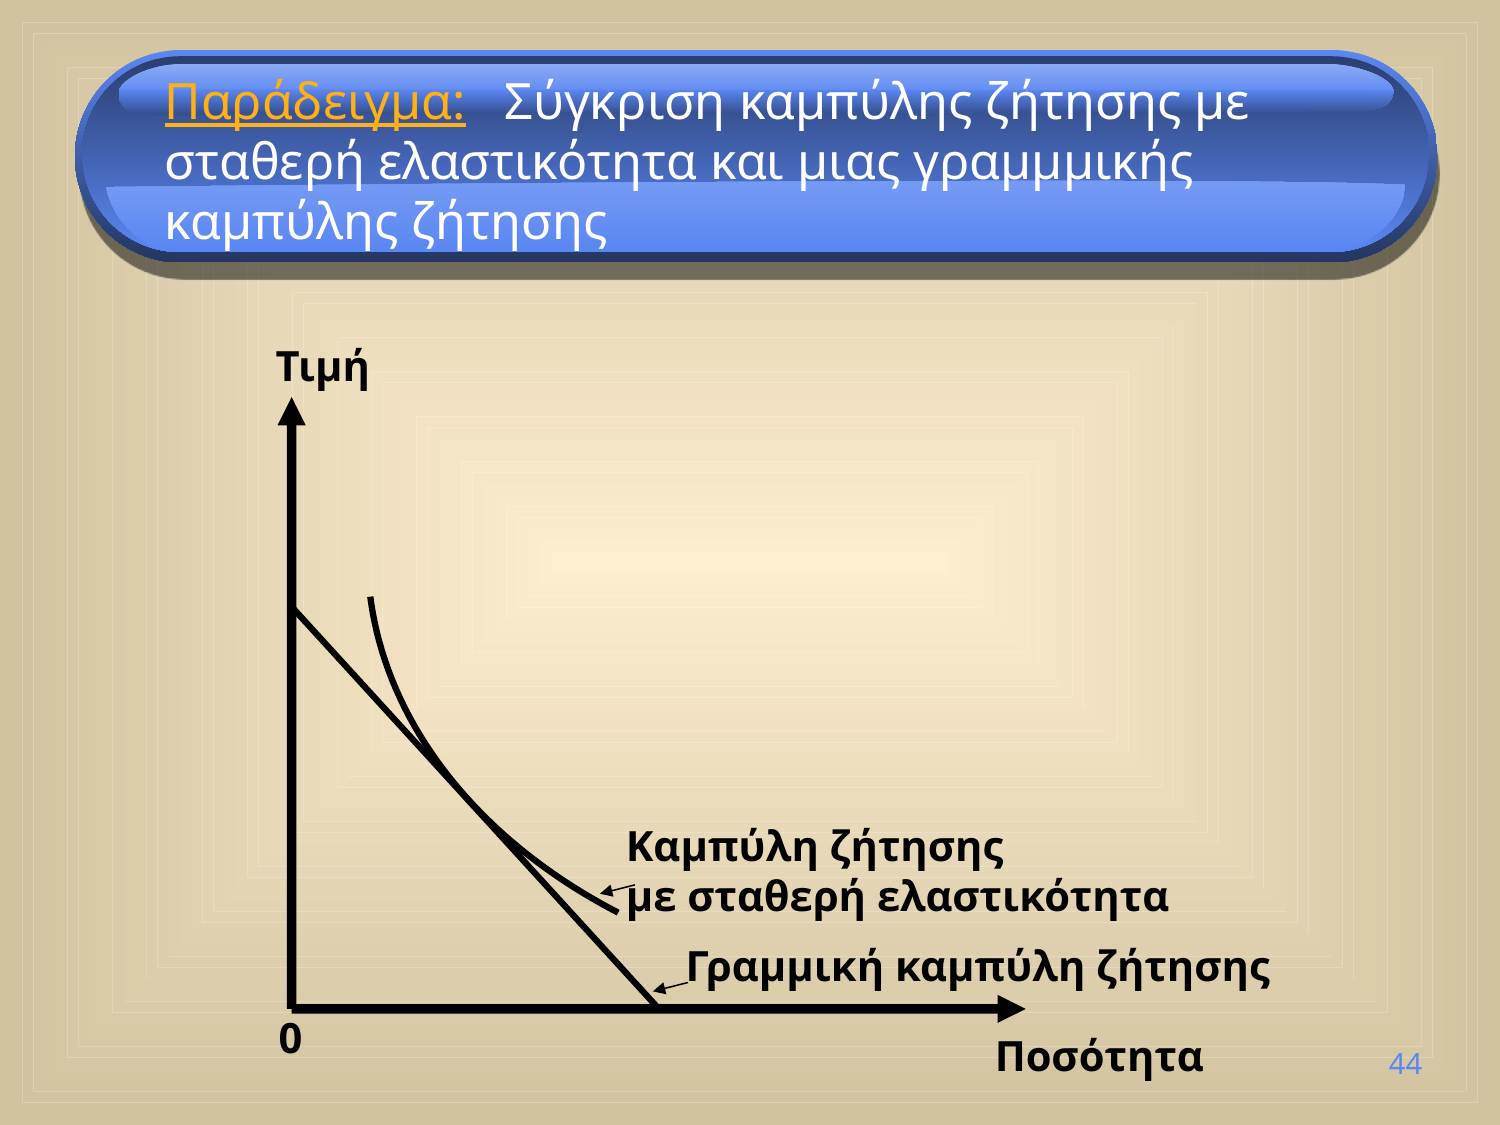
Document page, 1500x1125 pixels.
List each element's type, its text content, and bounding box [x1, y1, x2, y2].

text_box Ποσότητα [979, 1022, 1219, 1088]
text_box [659, 1002, 1026, 1016]
text_box [370, 554, 948, 909]
text_box 0 [263, 1004, 318, 1069]
slide_number 44 [1062, 1037, 1438, 1113]
text_box Καμπύλη ζήτησης με σταθερή ελαστικότητα [610, 812, 1185, 928]
text_box [600, 884, 635, 897]
text_box Γραμμική καμπύλη ζήτησης [670, 932, 1285, 998]
text_box [285, 398, 298, 606]
text_box Τιμή [260, 332, 385, 398]
text_box Παράδειγμα: Σύγκριση καμπύλης ζήτησης με σταθερή ελαστικότητα και μιας γραμμμικής καμπύλης ζήτησης [150, 62, 1388, 258]
text_box [652, 982, 689, 995]
